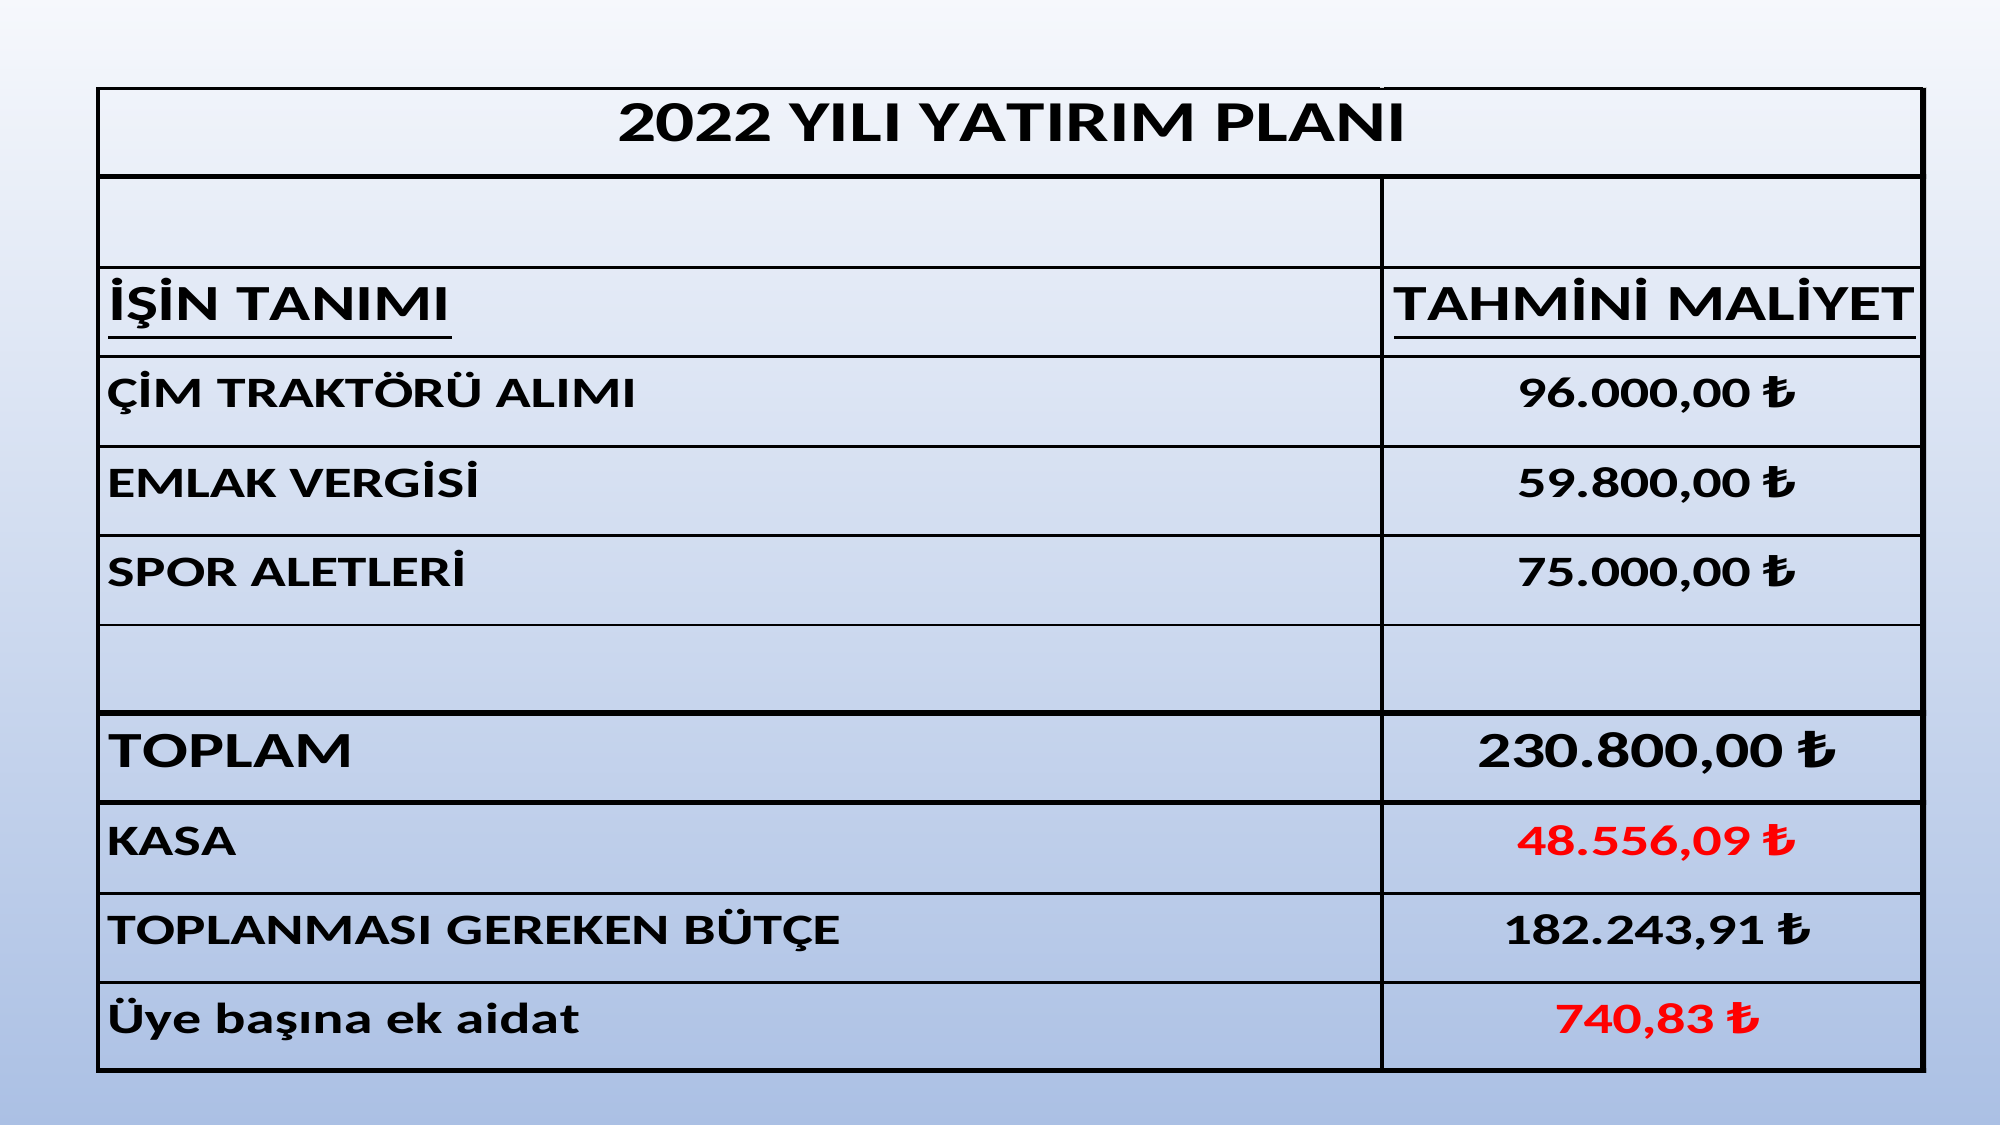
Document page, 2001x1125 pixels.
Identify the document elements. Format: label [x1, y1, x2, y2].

picture [96, 87, 1928, 1074]
